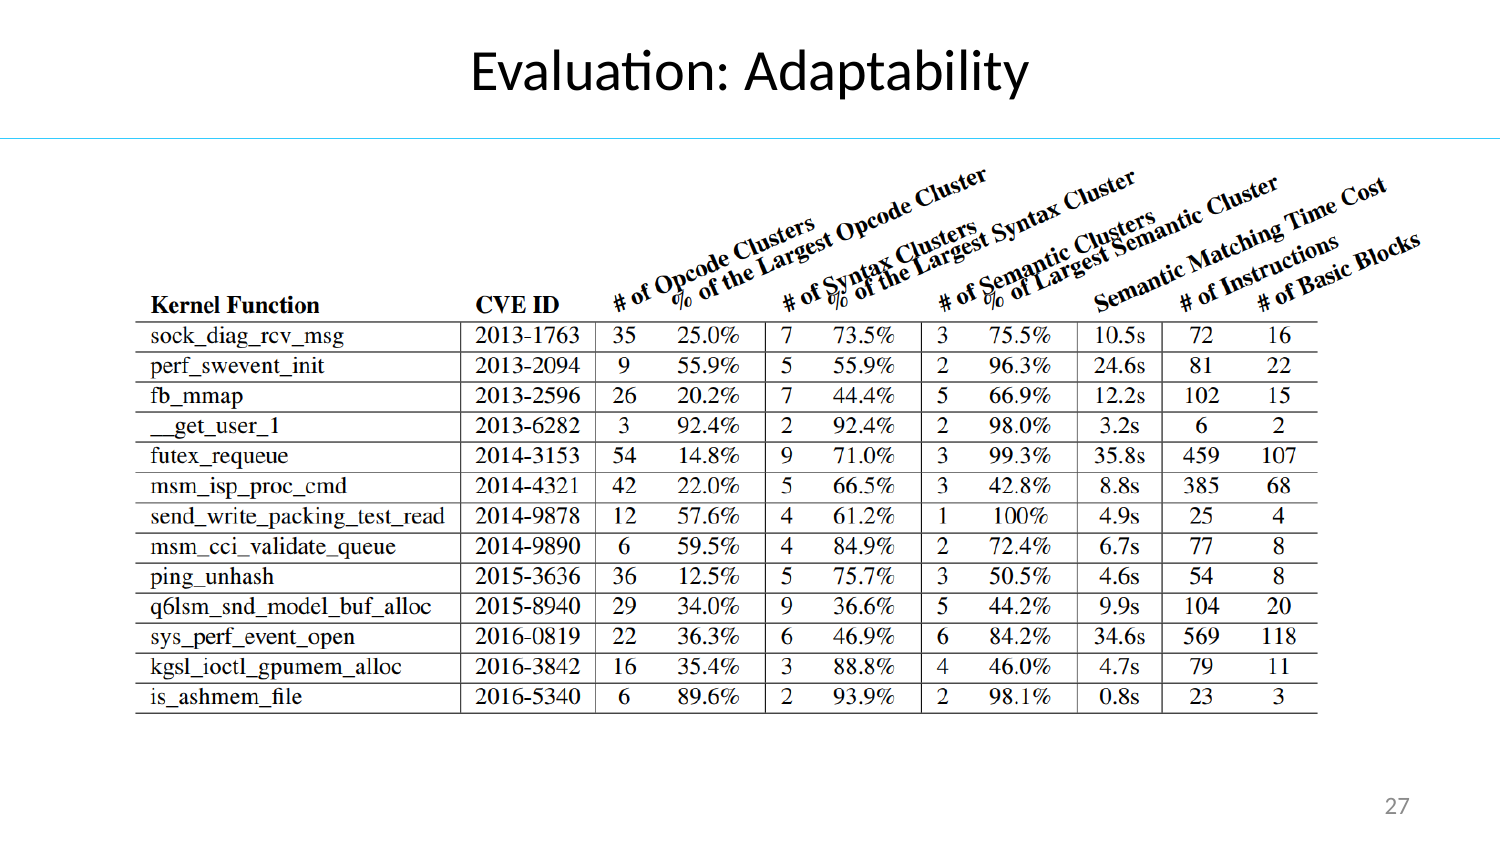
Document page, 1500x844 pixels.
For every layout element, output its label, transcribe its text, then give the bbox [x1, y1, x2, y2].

slide_number 27 [1074, 782, 1425, 827]
title Evaluation: Adaptability [75, 20, 1425, 115]
picture [123, 161, 1427, 722]
